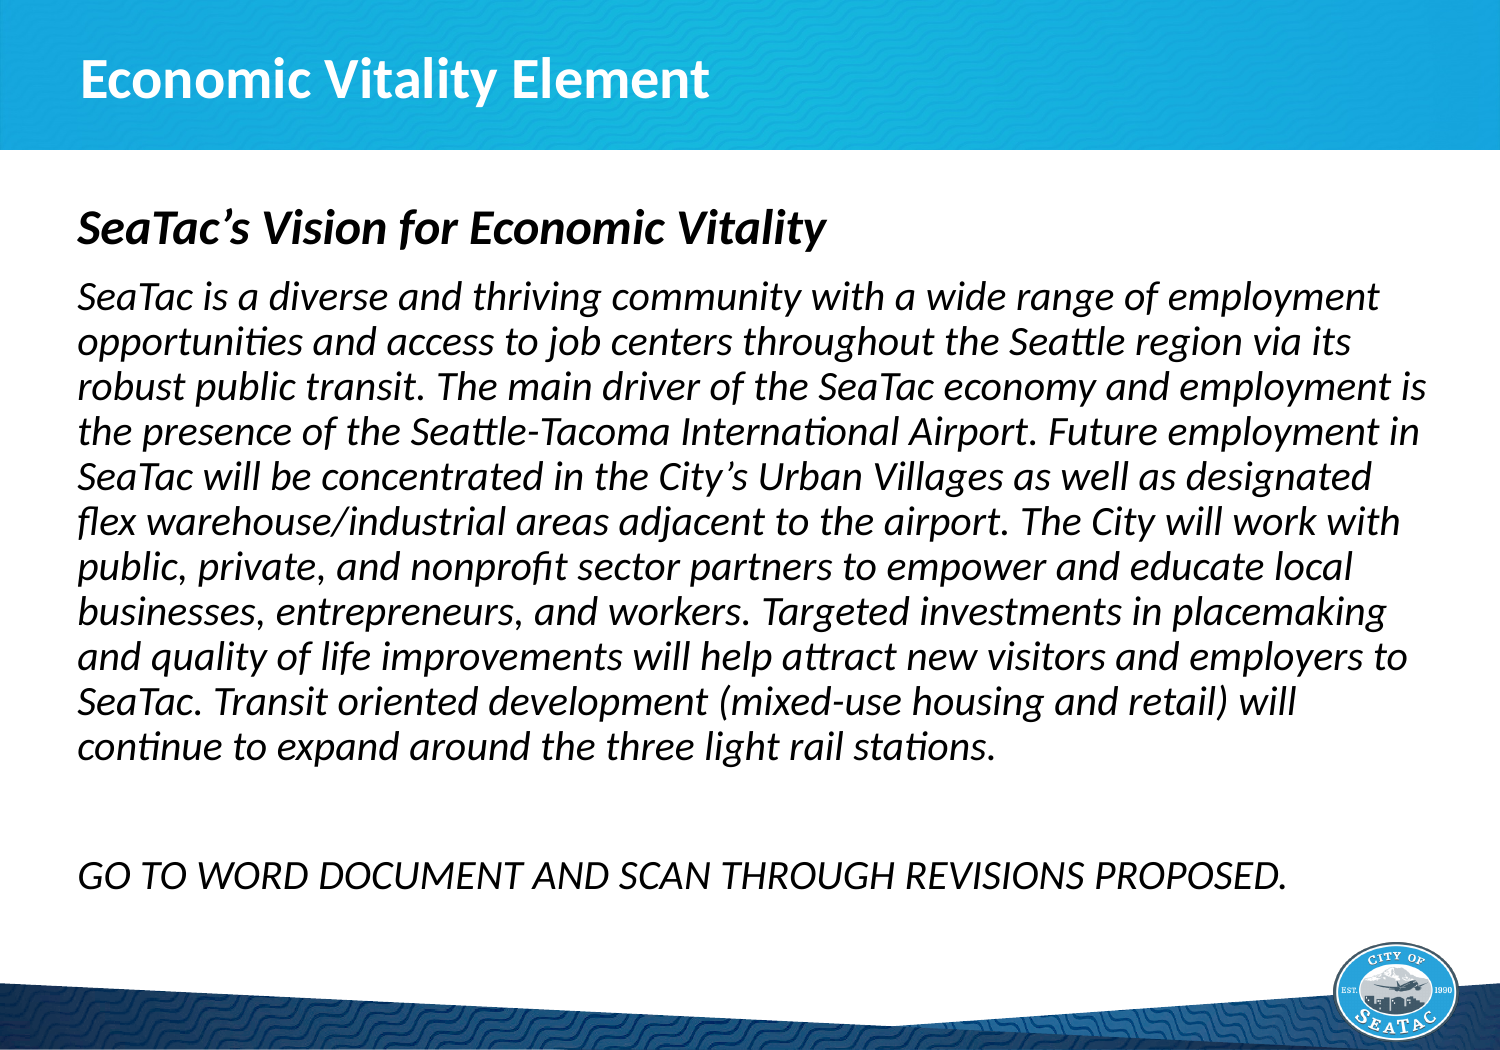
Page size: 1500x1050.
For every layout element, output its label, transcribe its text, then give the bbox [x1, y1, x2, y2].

picture [0, 0, 1500, 150]
text_box SeaTac’s Vision for Economic Vitality SeaTac is a diverse and thriving community with a wide range of employment opportunities and access to job centers throughout the Seattle region via its robust public transit. The main driver of the SeaTac economy and employment is the presence of the Seattle-Tacoma International Airport. Future employment in SeaTac will be concentrated in the City’s Urban Villages as well as designated flex warehouse/industrial areas adjacent to the airport. The City will work with public, private, and nonprofit sector partners to empower and educate local businesses, entrepreneurs, and workers. Targeted investments in placemaking and quality of life improvements will help attract new visitors and employers to SeaTac. Transit oriented development (mixed-use housing and retail) will continue to expand around the three light rail stations. GO TO WORD DOCUMENT AND SCAN THROUGH REVISIONS PROPOSED. [77, 201, 1440, 942]
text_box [0, 942, 1500, 1050]
